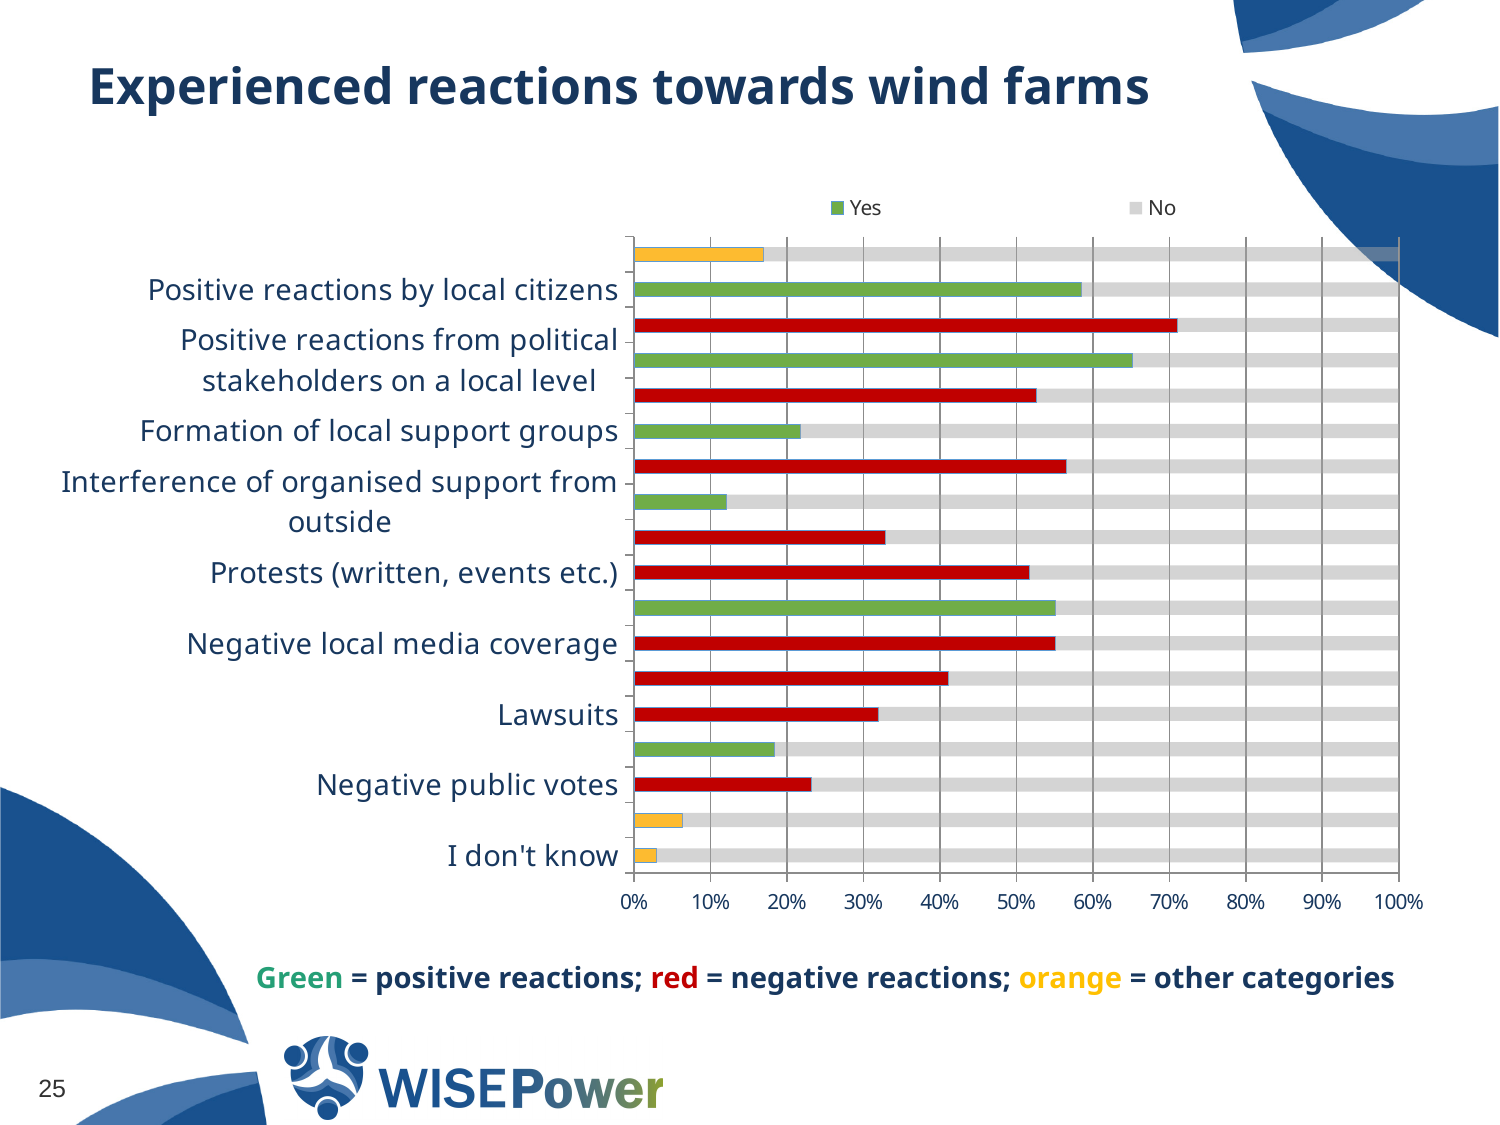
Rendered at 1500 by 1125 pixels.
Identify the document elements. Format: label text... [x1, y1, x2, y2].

slide_number 25 [23, 1065, 136, 1125]
text_box Experienced reactions towards wind farms [73, 46, 1294, 171]
text_box Green = positive reactions; red = negative reactions; orange = other categories [241, 952, 1471, 1002]
picture [1215, 0, 1499, 350]
picture [0, 695, 663, 1125]
chart [23, 172, 1439, 929]
